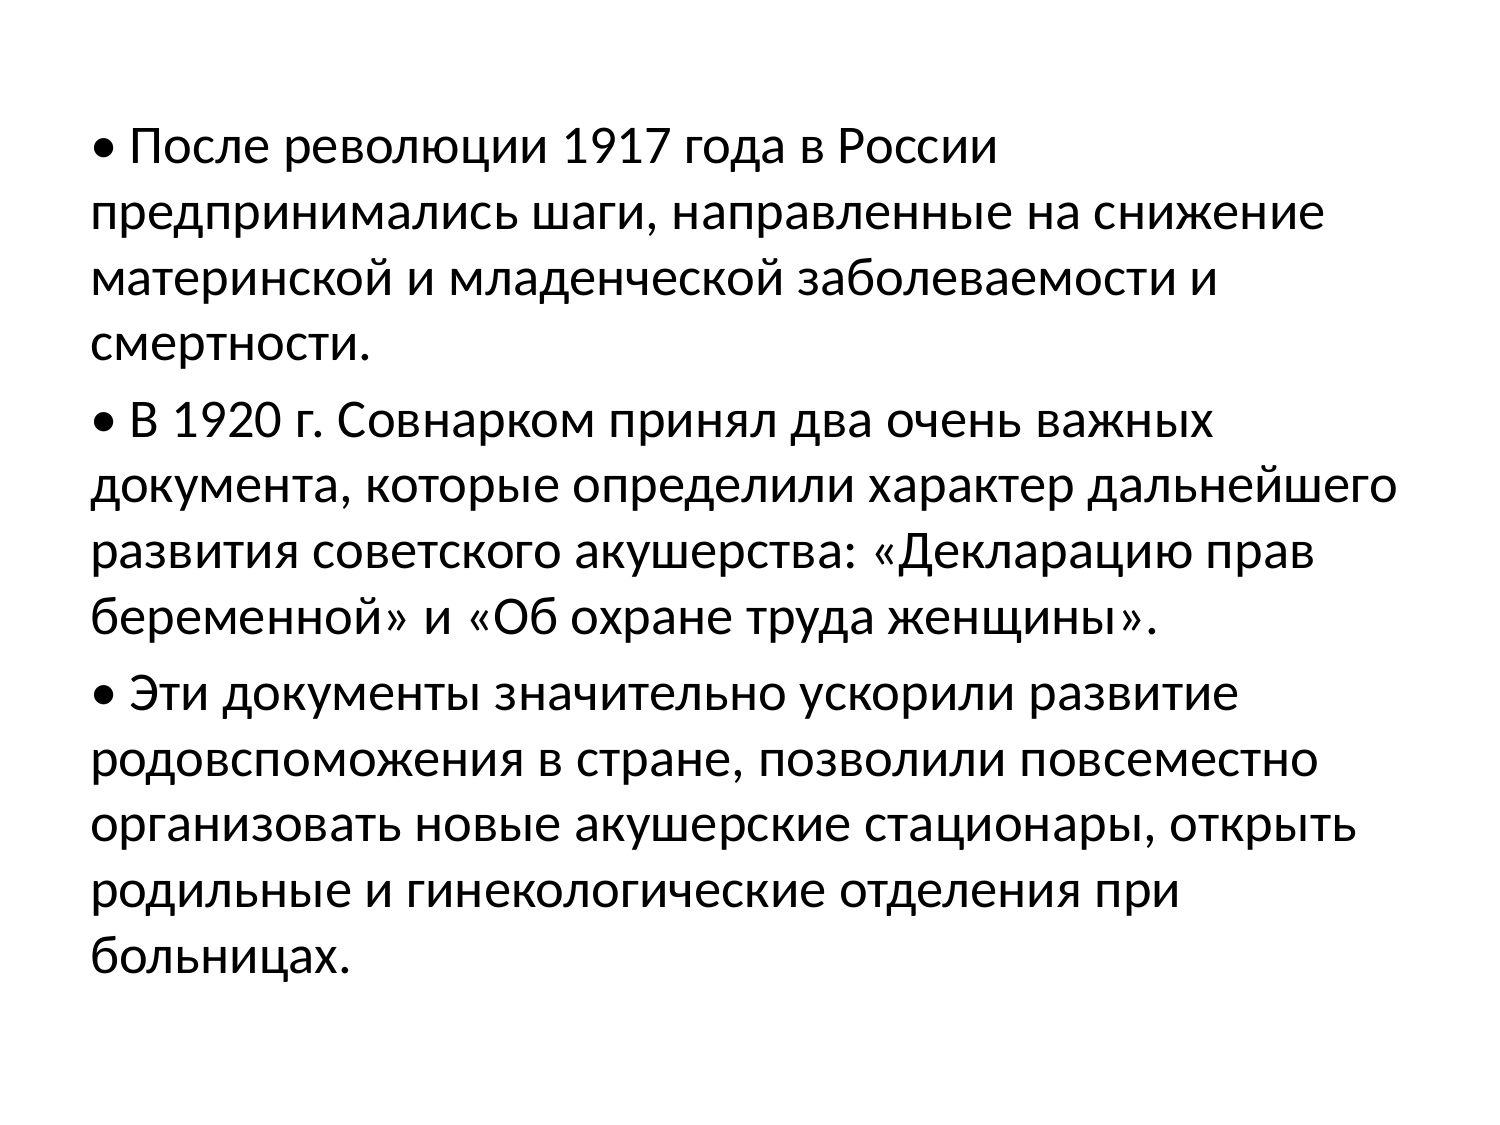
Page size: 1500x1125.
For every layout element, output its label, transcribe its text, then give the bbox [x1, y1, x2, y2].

list • После революции 1917 года в России предпринимались шаги, направленные на снижение материнской и младенческой заболеваемости и смертности. • В 1920 г. Совнарком принял два очень важных документа, которые определили характер дальнейшего развития советского акушерства: «Декларацию прав беременной» и «Об охране труда женщины». • Эти документы значительно ускорили развитие родовспоможения в стране, позволили повсеместно организовать новые акушерские стационары, открыть родильные и гинекологические отделения при больницах. [75, 101, 1425, 1005]
